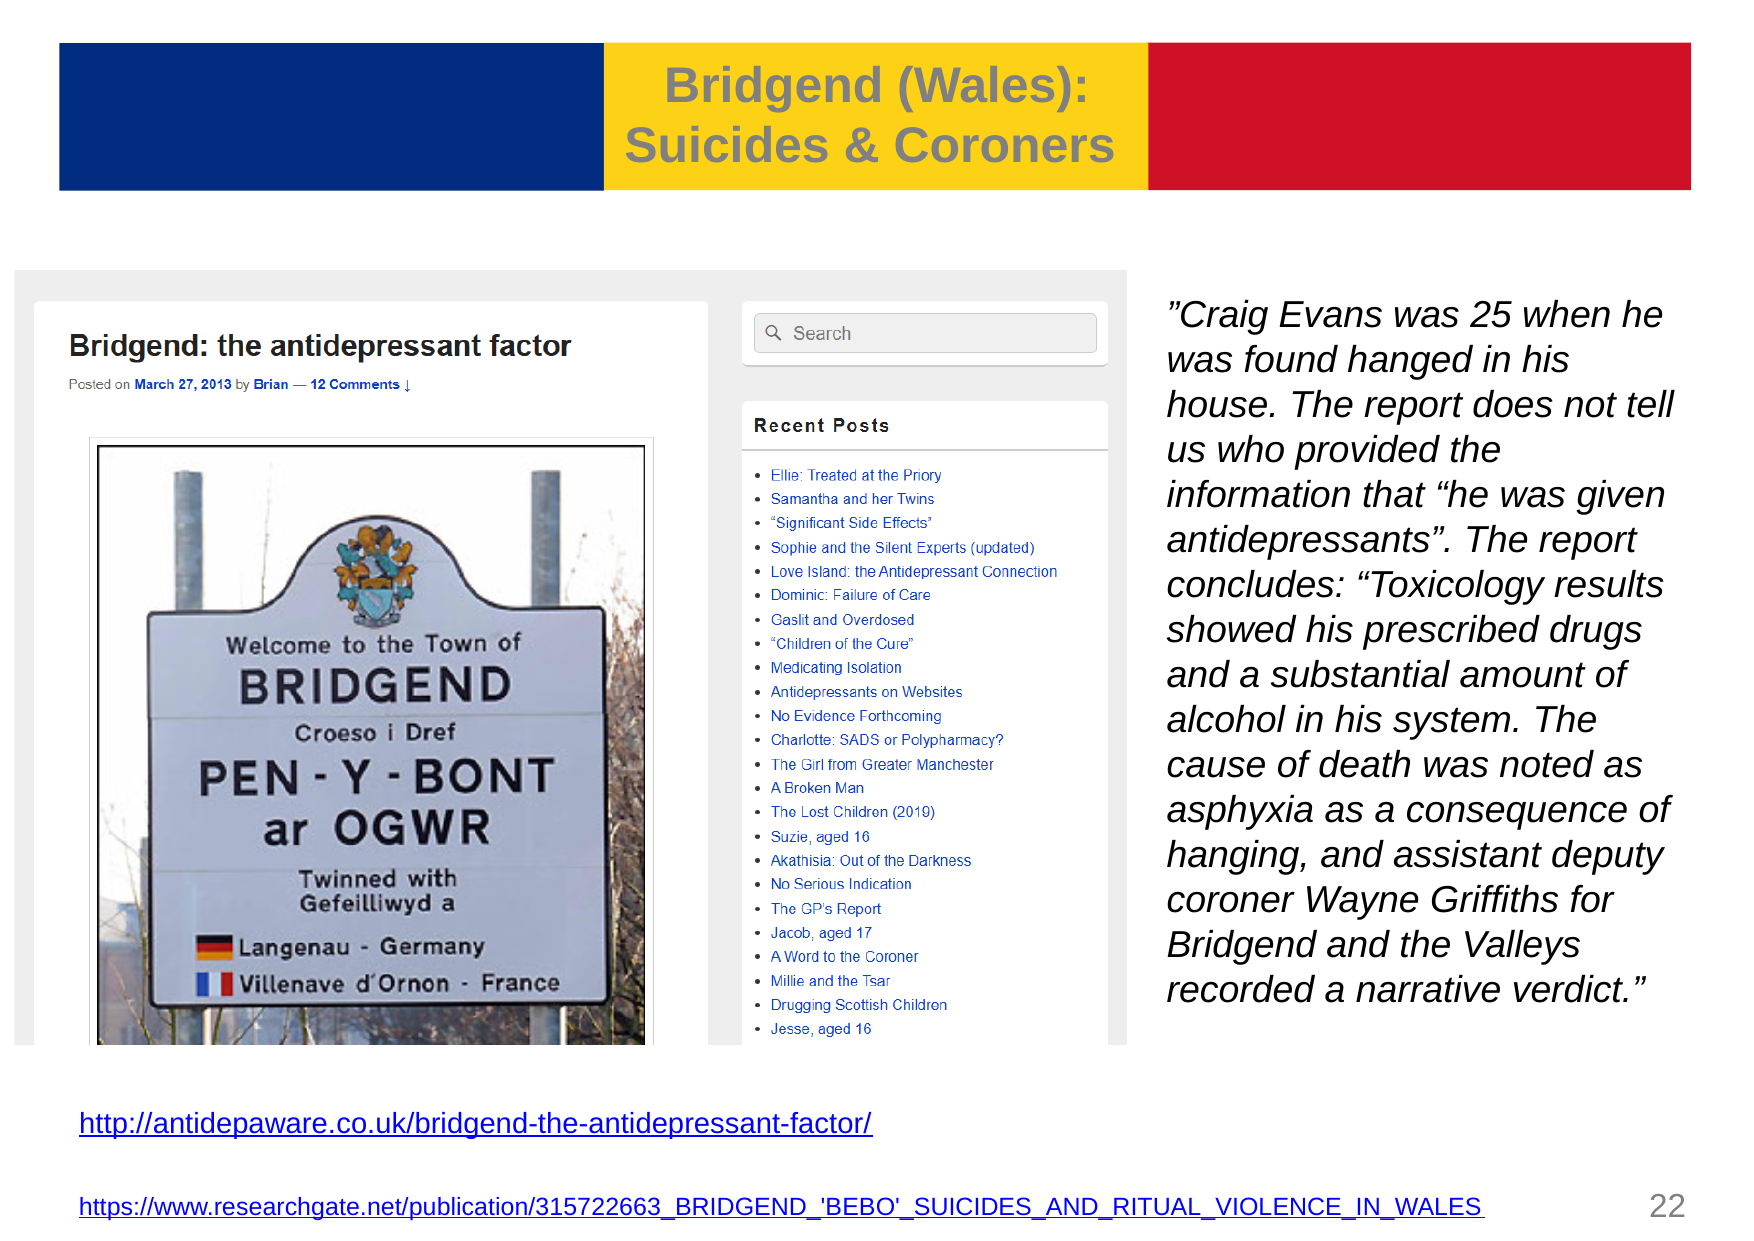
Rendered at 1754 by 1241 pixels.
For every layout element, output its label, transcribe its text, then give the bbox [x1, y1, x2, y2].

text_box https://www.researchgate.net/publication/315722663_BRIDGEND_'BEBO'_SUICIDES_AND_RITUAL_VIOLENCE_IN_WALES [64, 1182, 1754, 1241]
text_box http://antidepaware.co.uk/bridgend-the-antidepressant-factor/ [64, 1097, 1677, 1182]
text_box Bridgend (Wales): Suicides & Coroners [64, 45, 1690, 180]
picture [14, 269, 1128, 1046]
text_box ”Craig Evans was 25 when he was found hanged in his house. The report does not tell us who provided the information that “he was given antidepressants”. The report concludes: “Toxicology results showed his prescribed drugs and a substantial amount of alcohol in his system. The cause of death was noted as asphyxia as a consequence of hanging, and assistant deputy coroner Wayne Griffiths for Bridgend and the Valleys recorded a narrative verdict.” [1151, 282, 1707, 1018]
